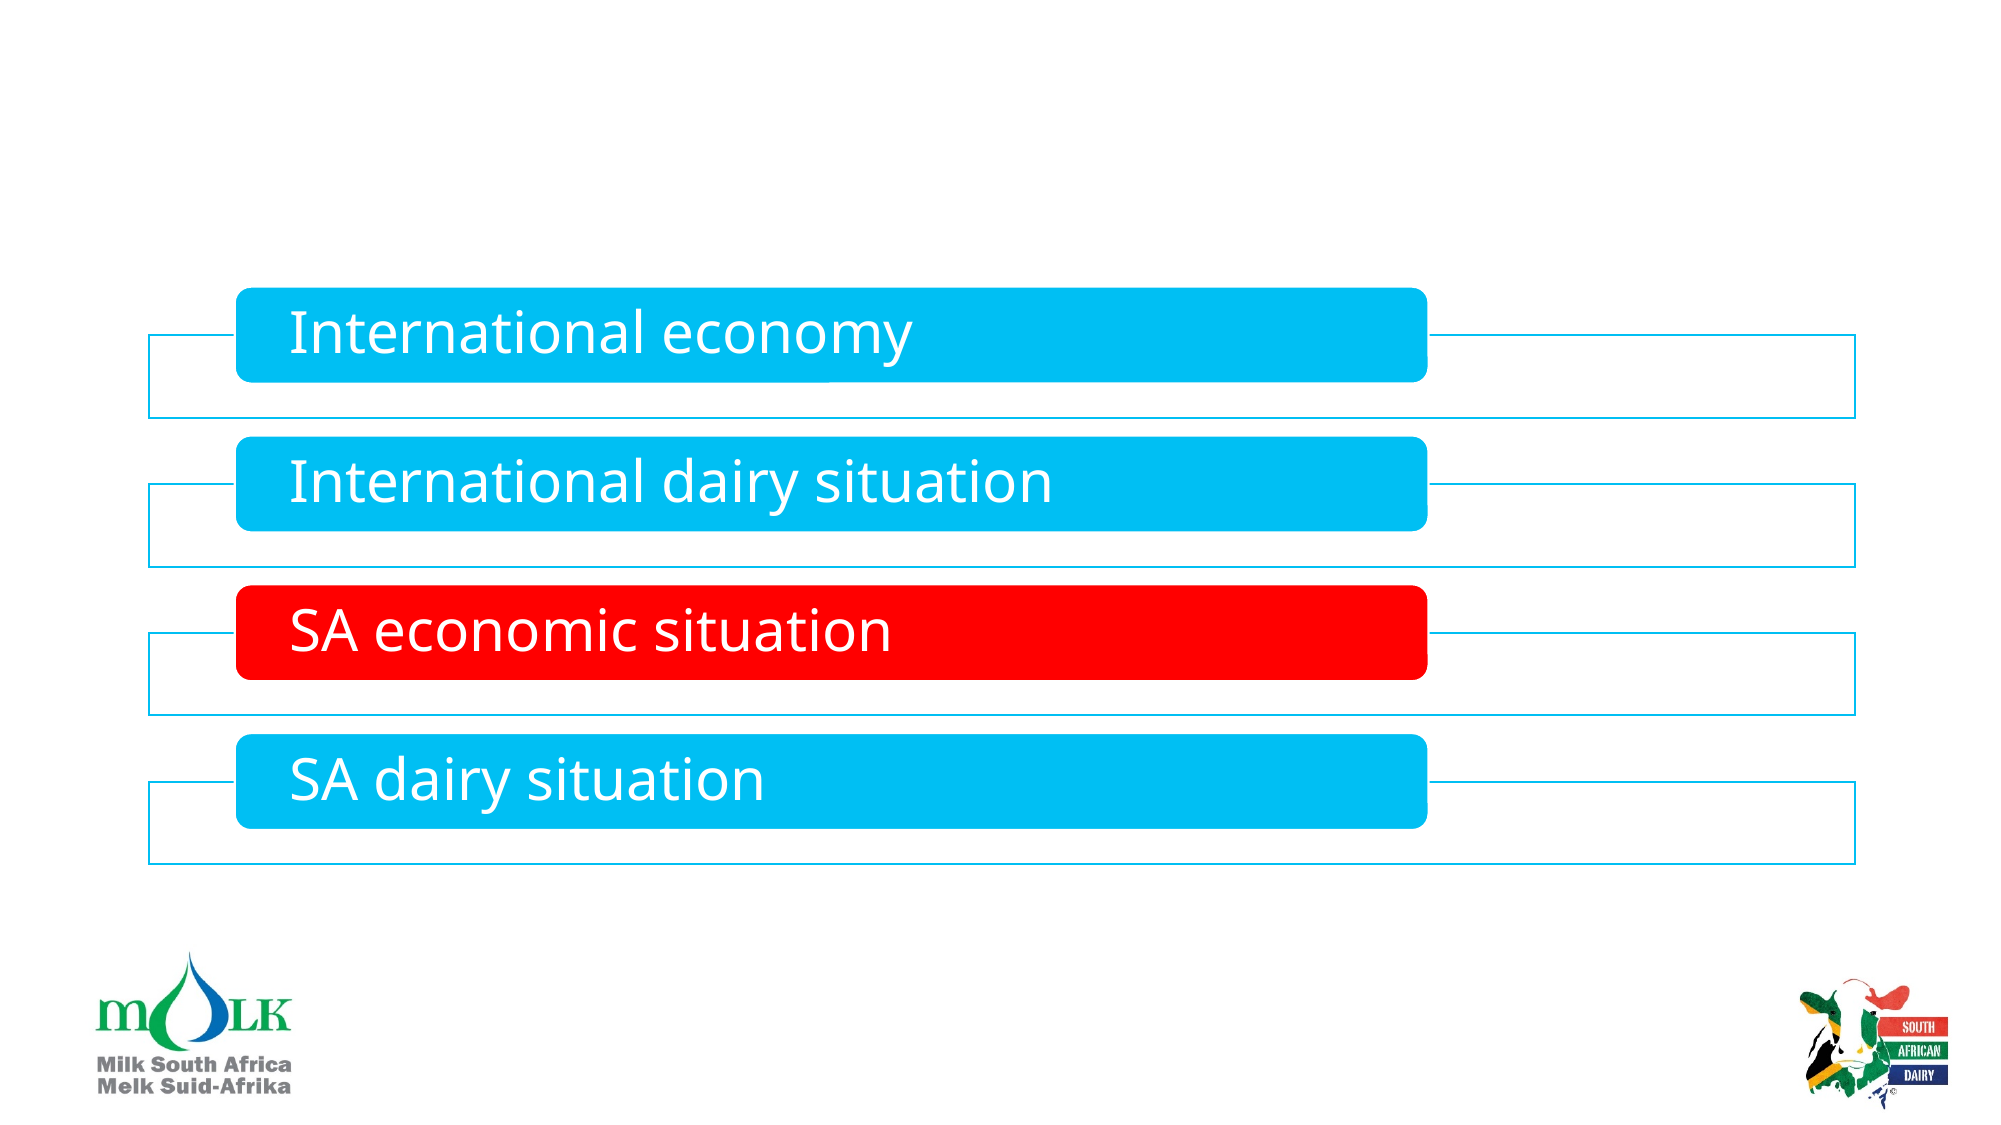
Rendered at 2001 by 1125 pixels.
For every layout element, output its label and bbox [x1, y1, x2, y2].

picture [74, 944, 319, 1105]
list [149, 275, 1855, 876]
picture [1792, 973, 1956, 1113]
